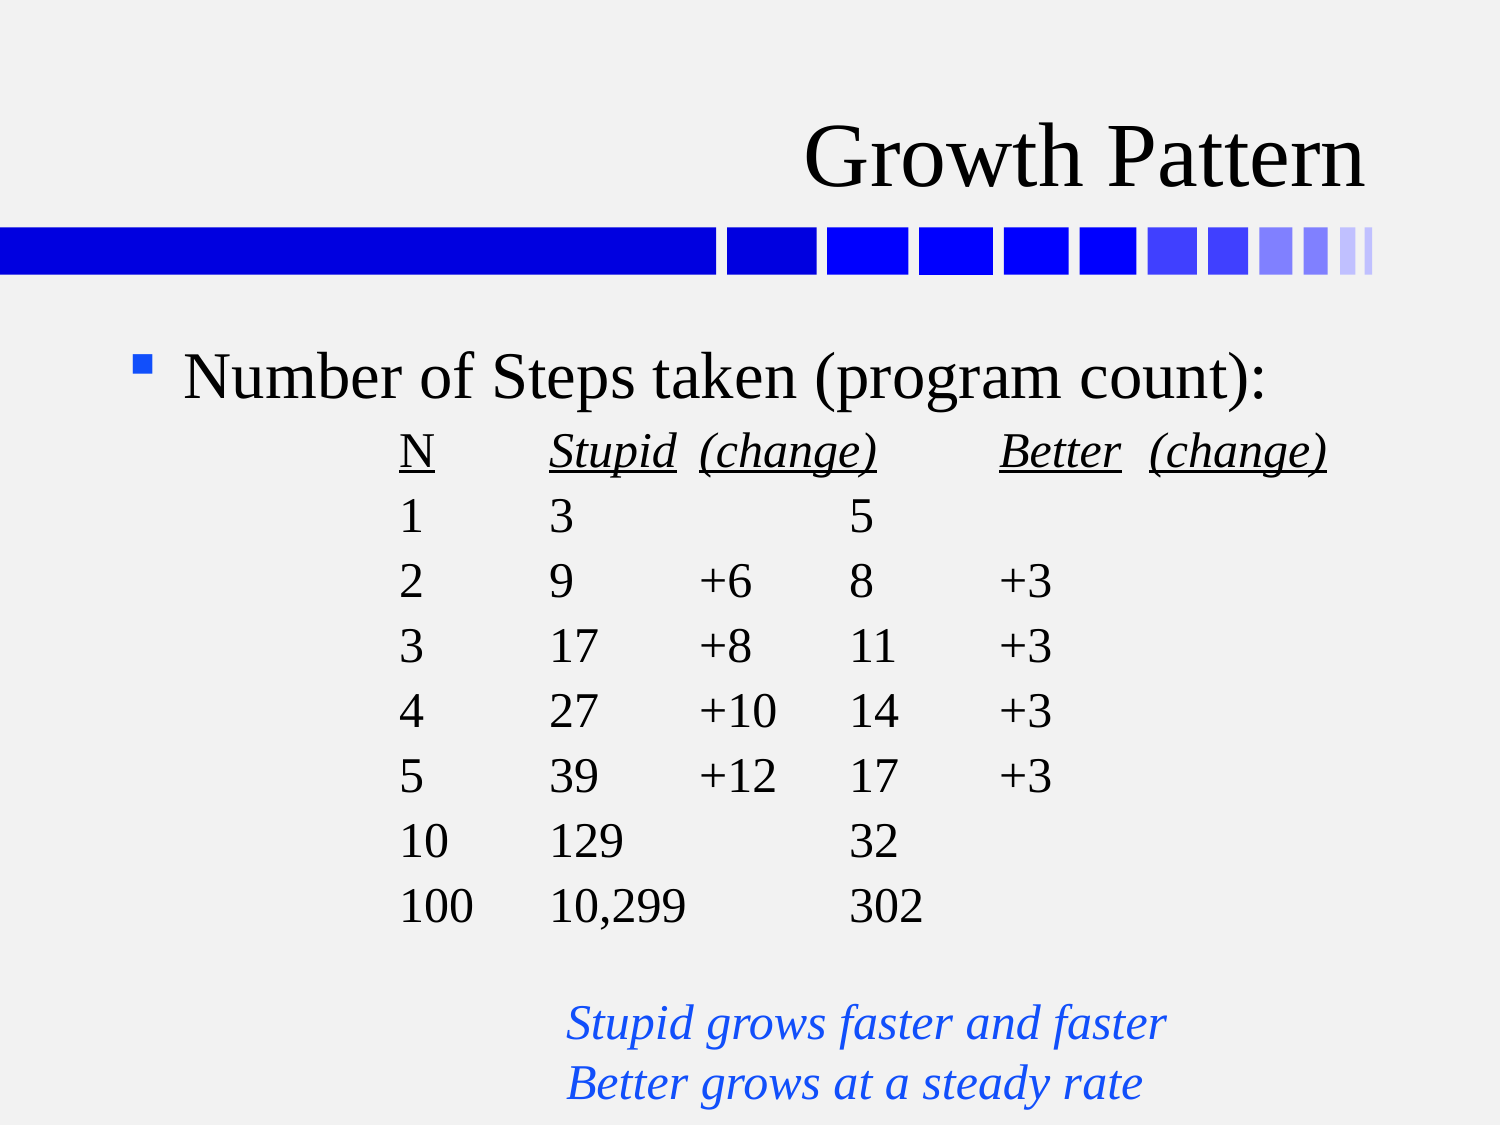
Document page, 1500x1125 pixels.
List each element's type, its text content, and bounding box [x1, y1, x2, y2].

title Growth Pattern [109, 27, 1383, 213]
list Number of Steps taken (program count): N Stupid (change) Better (change) 1 3 5 2 9 +6 8 +3 3 17 +8 11 +3 4 27 +10 14 +3 5 39 +12 17 +3 10 129 32 100 10,299 302 [111, 324, 1388, 1001]
text_box Stupid grows faster and faster Better grows at a steady rate [551, 981, 1183, 1117]
